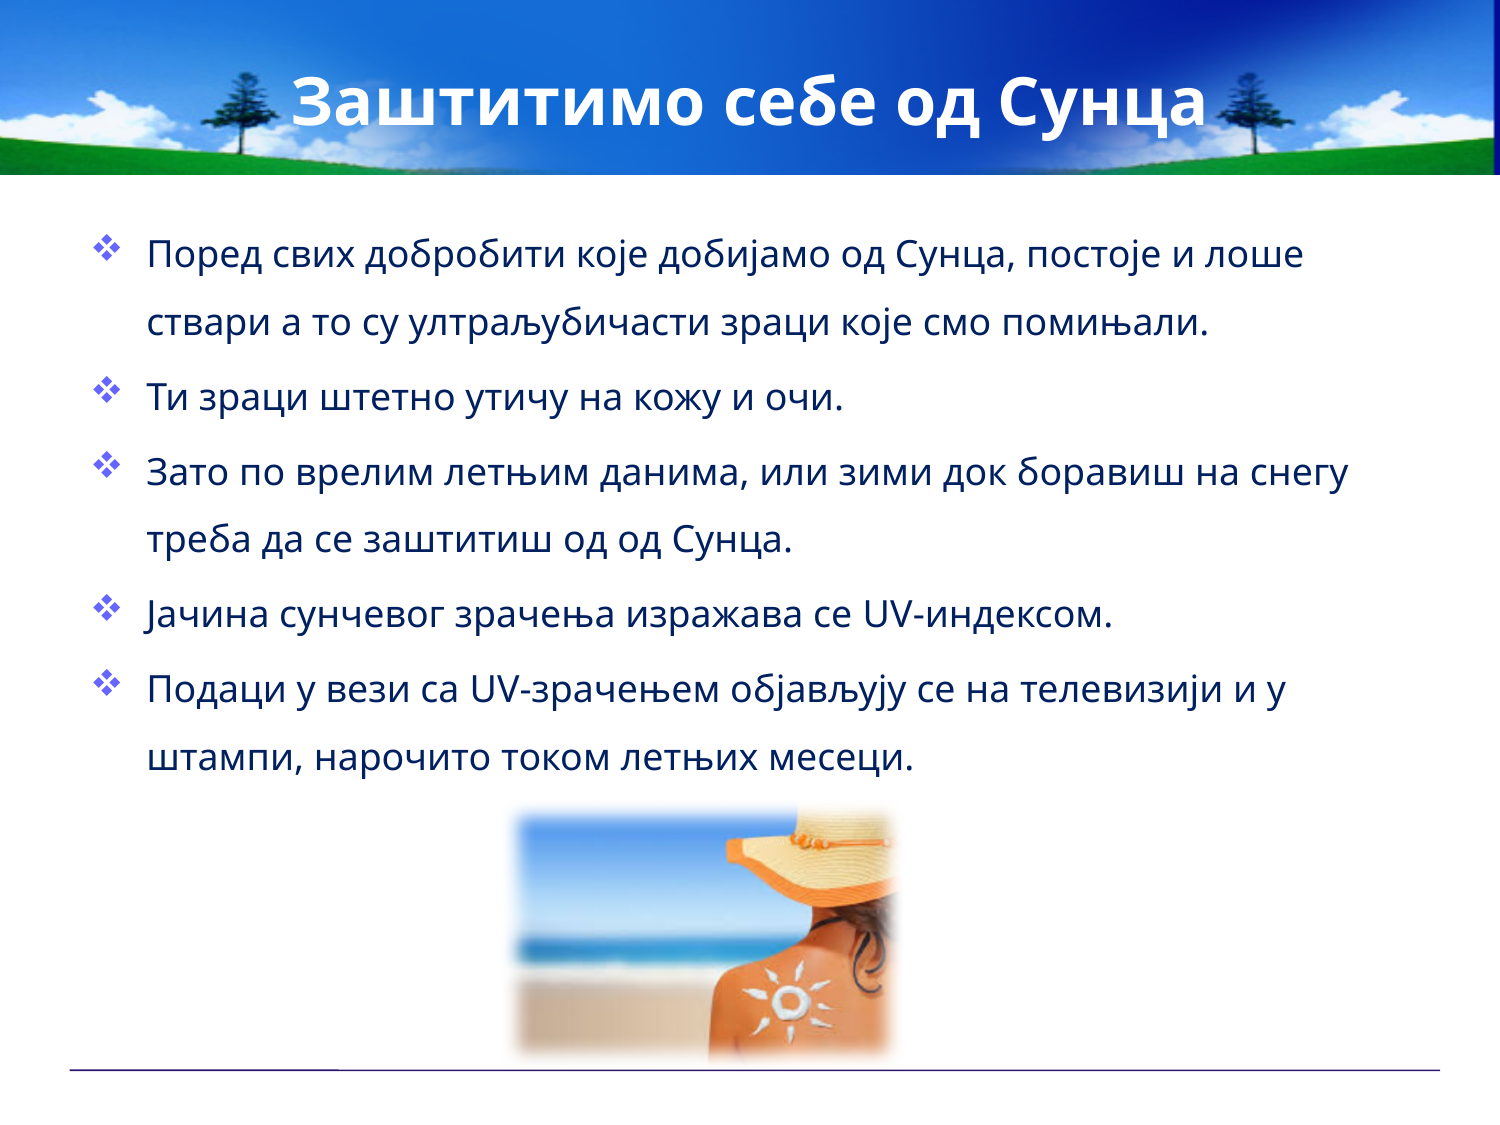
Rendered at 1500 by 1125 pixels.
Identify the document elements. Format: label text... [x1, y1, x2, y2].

picture [0, 0, 1500, 175]
picture [499, 799, 905, 1070]
title Заштитимо себе од Сунца [74, 52, 1426, 145]
list Поред свих добробити које добијамо од Сунца, постоје и лоше ствари а то су ултраљубичасти зраци које смо помињали. Ти зраци штетно утичу на кожу и очи. Зато по врелим летњим данима, или зими док боравиш на снегу треба да се заштитиш од од Сунца. Јачина сунчевог зрачења изражава се UV-индексом. Подаци у вези са UV-зрачењем објављују се на телевизији и у штампи, нарочито током летњих месеци. [74, 199, 1426, 1001]
